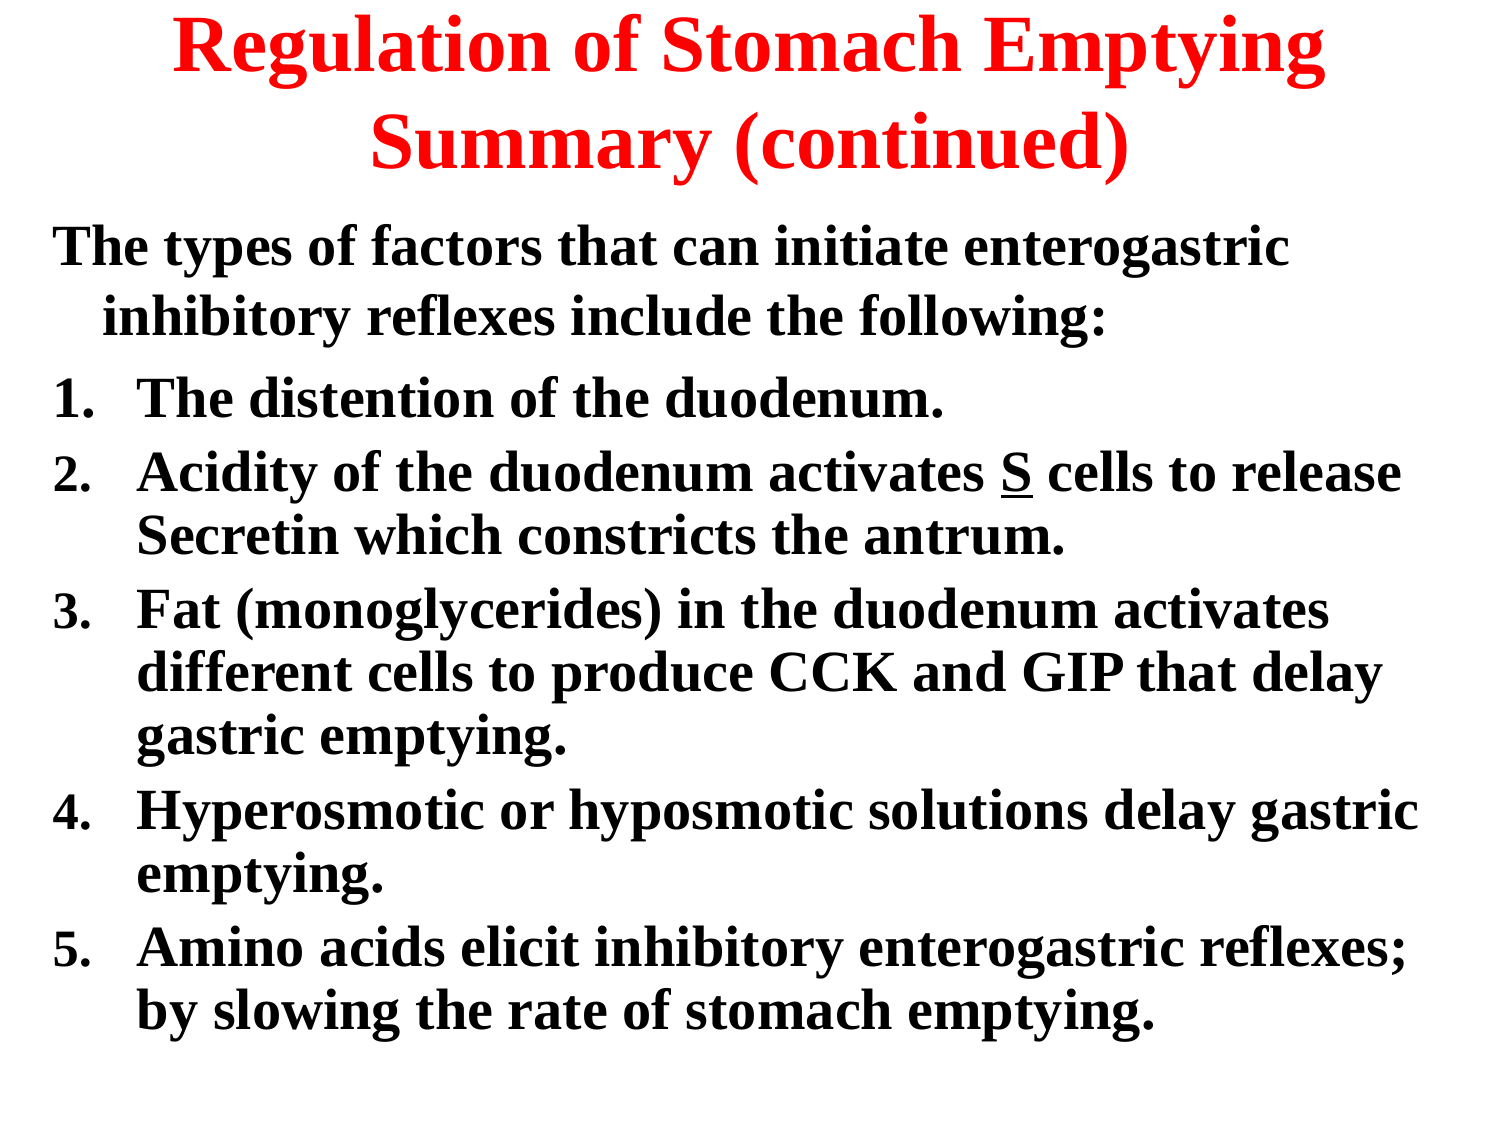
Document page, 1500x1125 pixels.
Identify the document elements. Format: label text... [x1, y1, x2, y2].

list The types of factors that can initiate enterogastric inhibitory reflexes include the following: The distention of the duodenum. Acidity of the duodenum activates S cells to release Secretin which constricts the antrum. Fat (monoglycerides) in the duodenum activates different cells to produce CCK and GIP that delay gastric emptying. Hyperosmotic or hyposmotic solutions delay gastric emptying. Amino acids elicit inhibitory enterogastric reflexes; by slowing the rate of stomach emptying. [37, 200, 1438, 950]
title Regulation of Stomach Emptying Summary (continued) [112, 24, 1388, 150]
